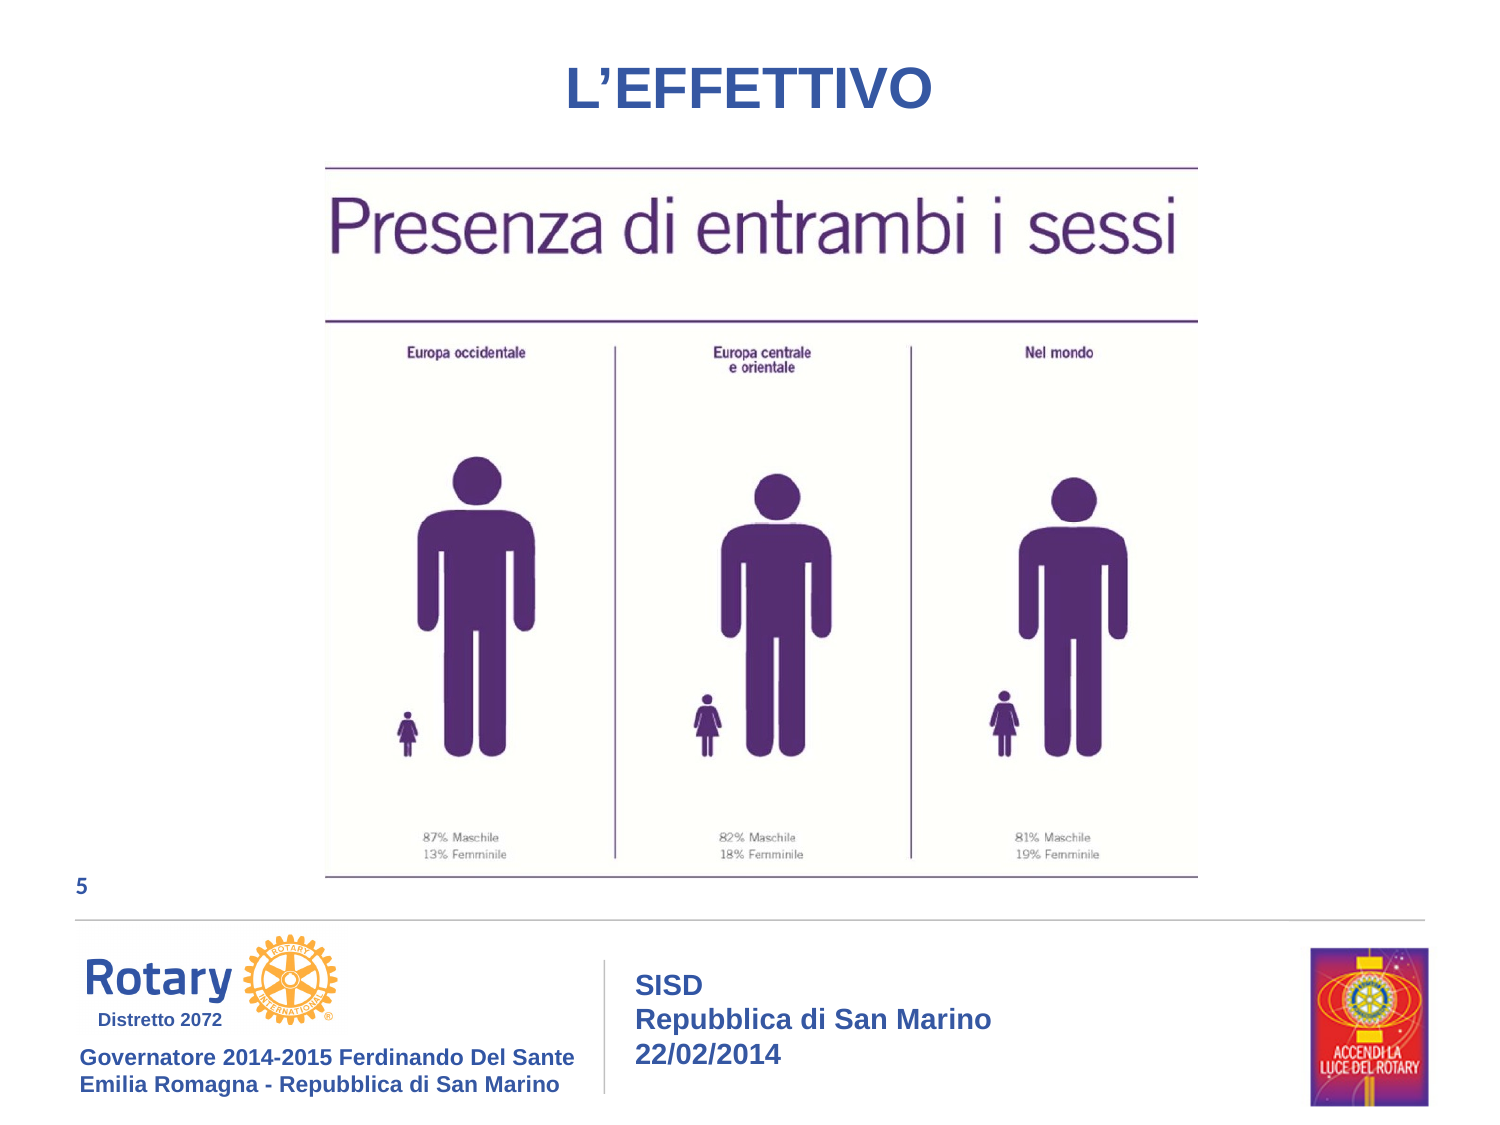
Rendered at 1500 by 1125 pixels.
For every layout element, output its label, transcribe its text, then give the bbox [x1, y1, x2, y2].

picture [76, 924, 348, 1035]
text_box L’EFFETTIVO [17, 42, 1483, 128]
picture [324, 160, 1199, 879]
picture [1297, 924, 1470, 1125]
